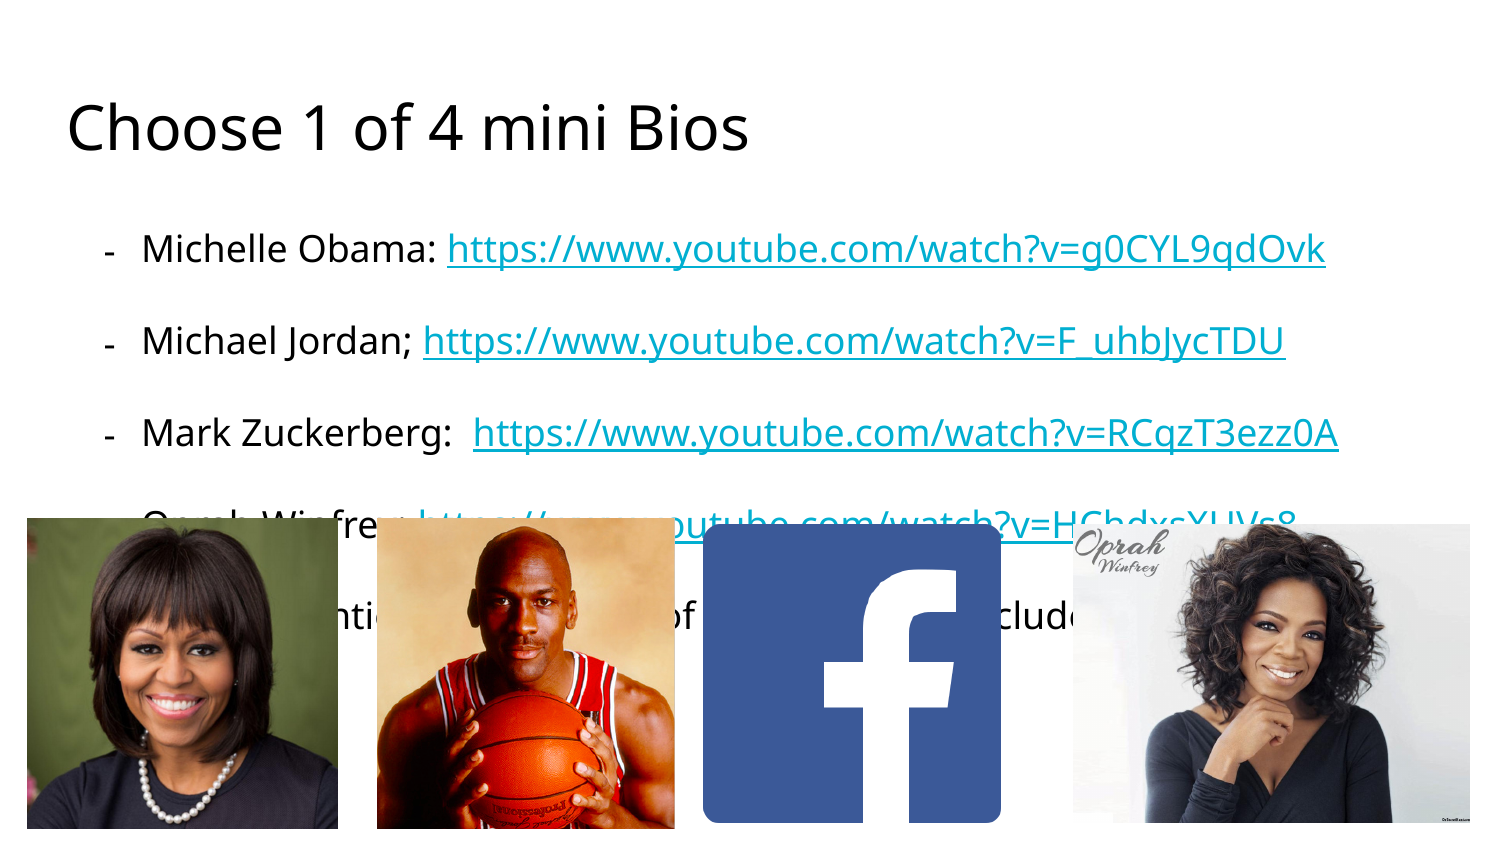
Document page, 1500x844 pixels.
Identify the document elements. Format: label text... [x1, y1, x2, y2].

picture [1073, 524, 1471, 823]
title Choose 1 of 4 mini Bios [51, 72, 1449, 167]
picture [27, 518, 338, 829]
picture [702, 524, 1001, 823]
picture [376, 518, 675, 829]
list Michelle Obama: https://www.youtube.com/watch?v=g0CYL9qdOvk Michael Jordan; https://www.youtube.com/watch?v=F_uhbJycTDU Mark Zuckerberg: https://www.youtube.com/watch?v=RCqzT3ezz0A Oprah Winfrey: https://www.youtube.com/watch?v=HChdxsXUVs8 *Pay close attention to what type of information is included in the biography. [51, 202, 1449, 750]
